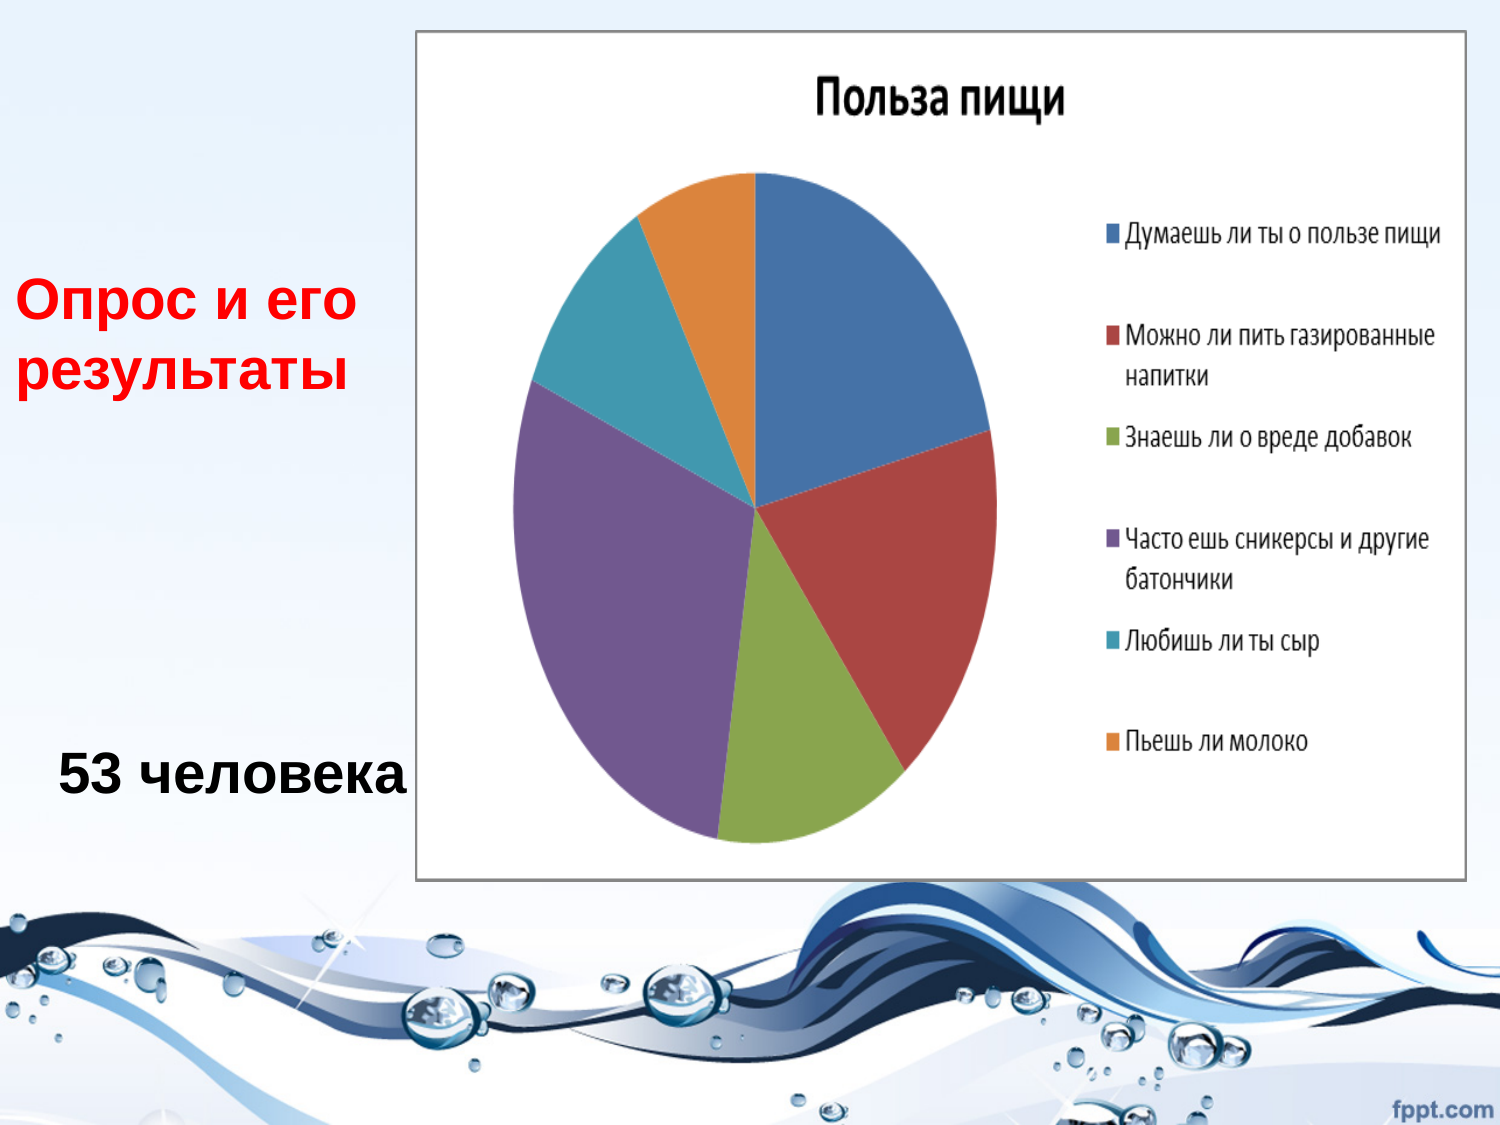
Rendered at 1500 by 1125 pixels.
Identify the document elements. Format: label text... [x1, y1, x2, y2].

picture [0, 0, 1500, 1125]
title Опрос и его результаты [0, 148, 396, 410]
list 53 человека [10, 727, 437, 963]
